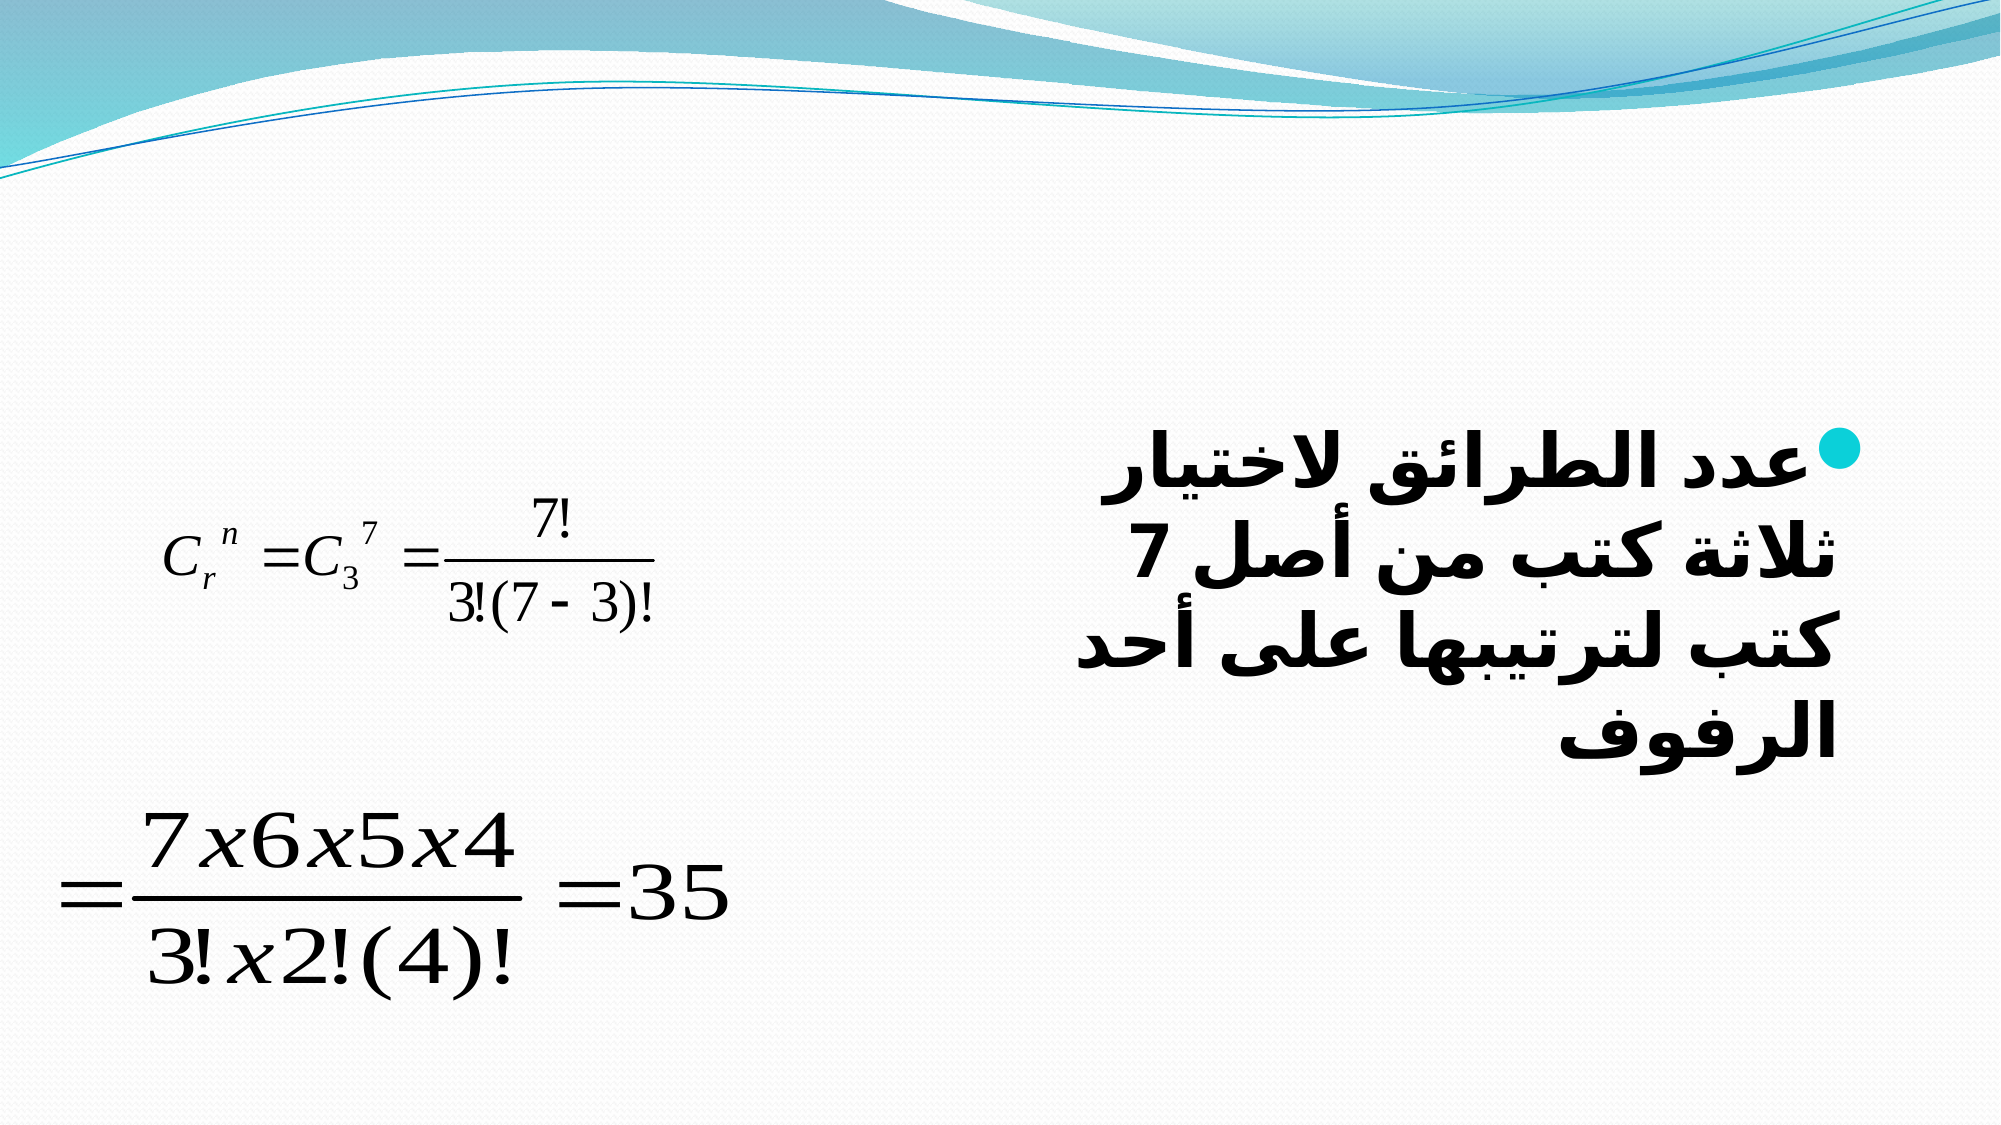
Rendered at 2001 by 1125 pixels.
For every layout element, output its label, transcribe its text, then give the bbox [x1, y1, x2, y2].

list عدد الطرائق لاختيار ثلاثة كتب من أصل 7 كتب لترتيبها على أحد الرفوف [1015, 412, 1900, 1044]
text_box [34, 788, 743, 1016]
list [154, 481, 666, 644]
